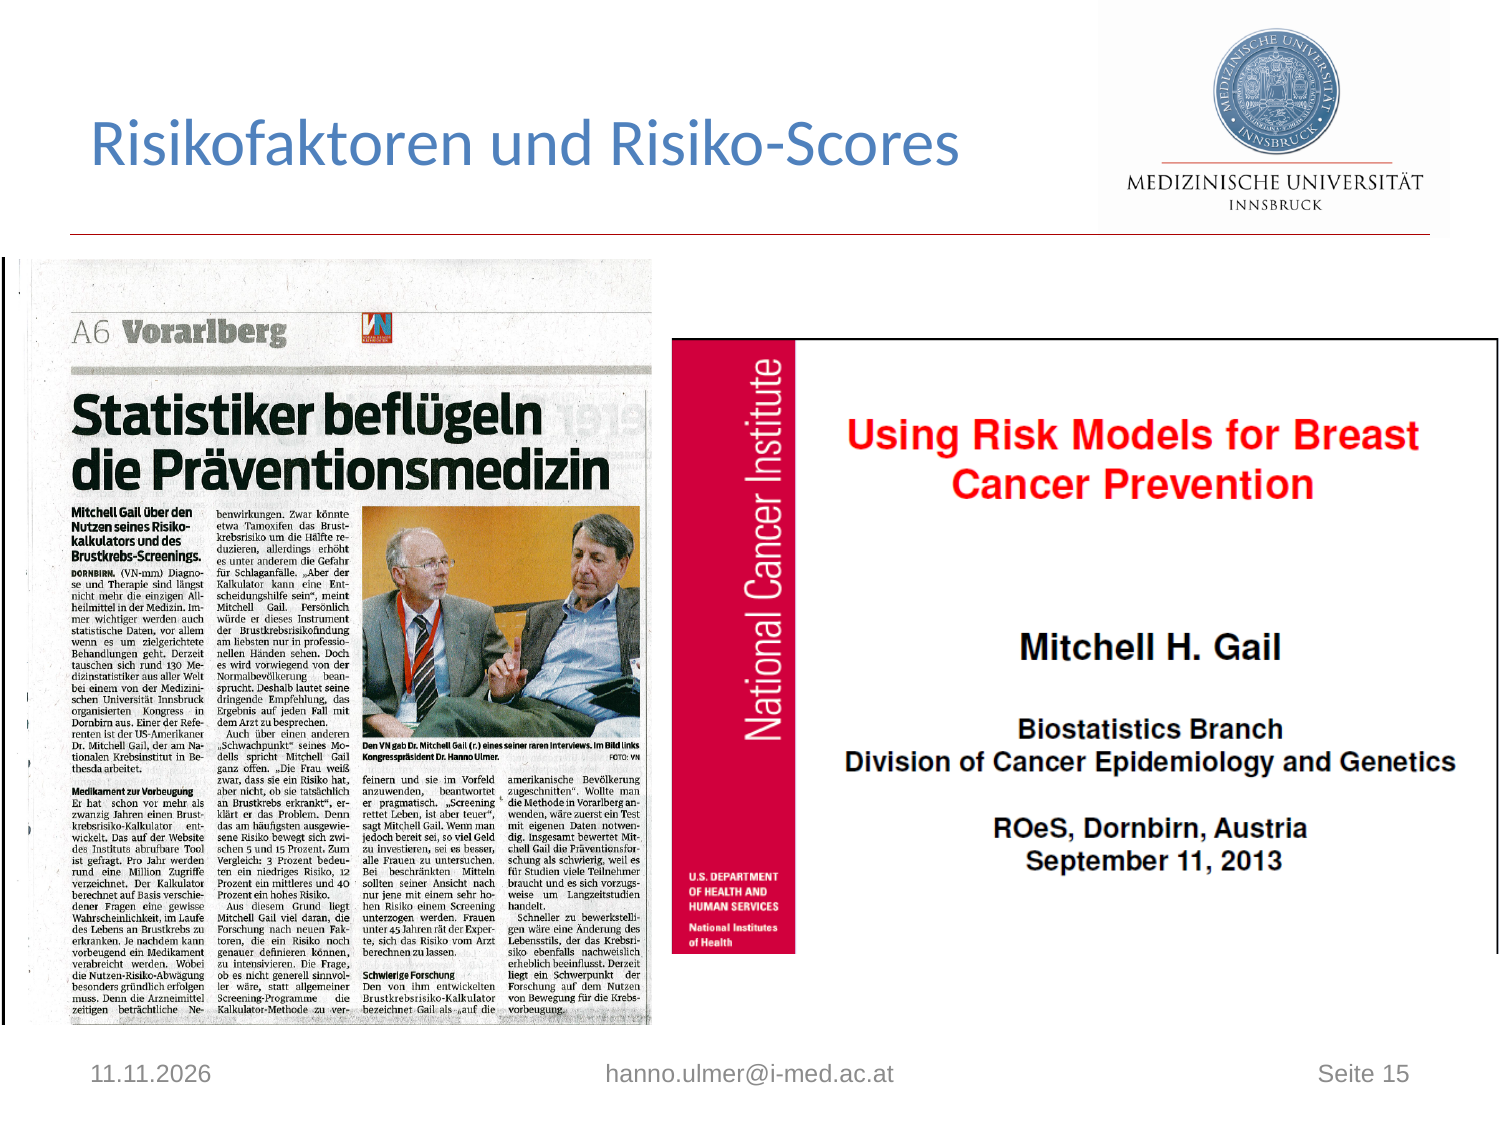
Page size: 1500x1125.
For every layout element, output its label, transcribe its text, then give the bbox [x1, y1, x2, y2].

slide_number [75, 1042, 425, 1103]
picture [1098, 0, 1450, 238]
slide_number Seite 15 [1074, 1042, 1425, 1103]
picture [671, 337, 1499, 955]
picture [1, 257, 652, 1025]
footer hanno.ulmer@i-med.ac.at [512, 1042, 988, 1103]
title Risikofaktoren und Risiko-Scores [75, 45, 1090, 233]
